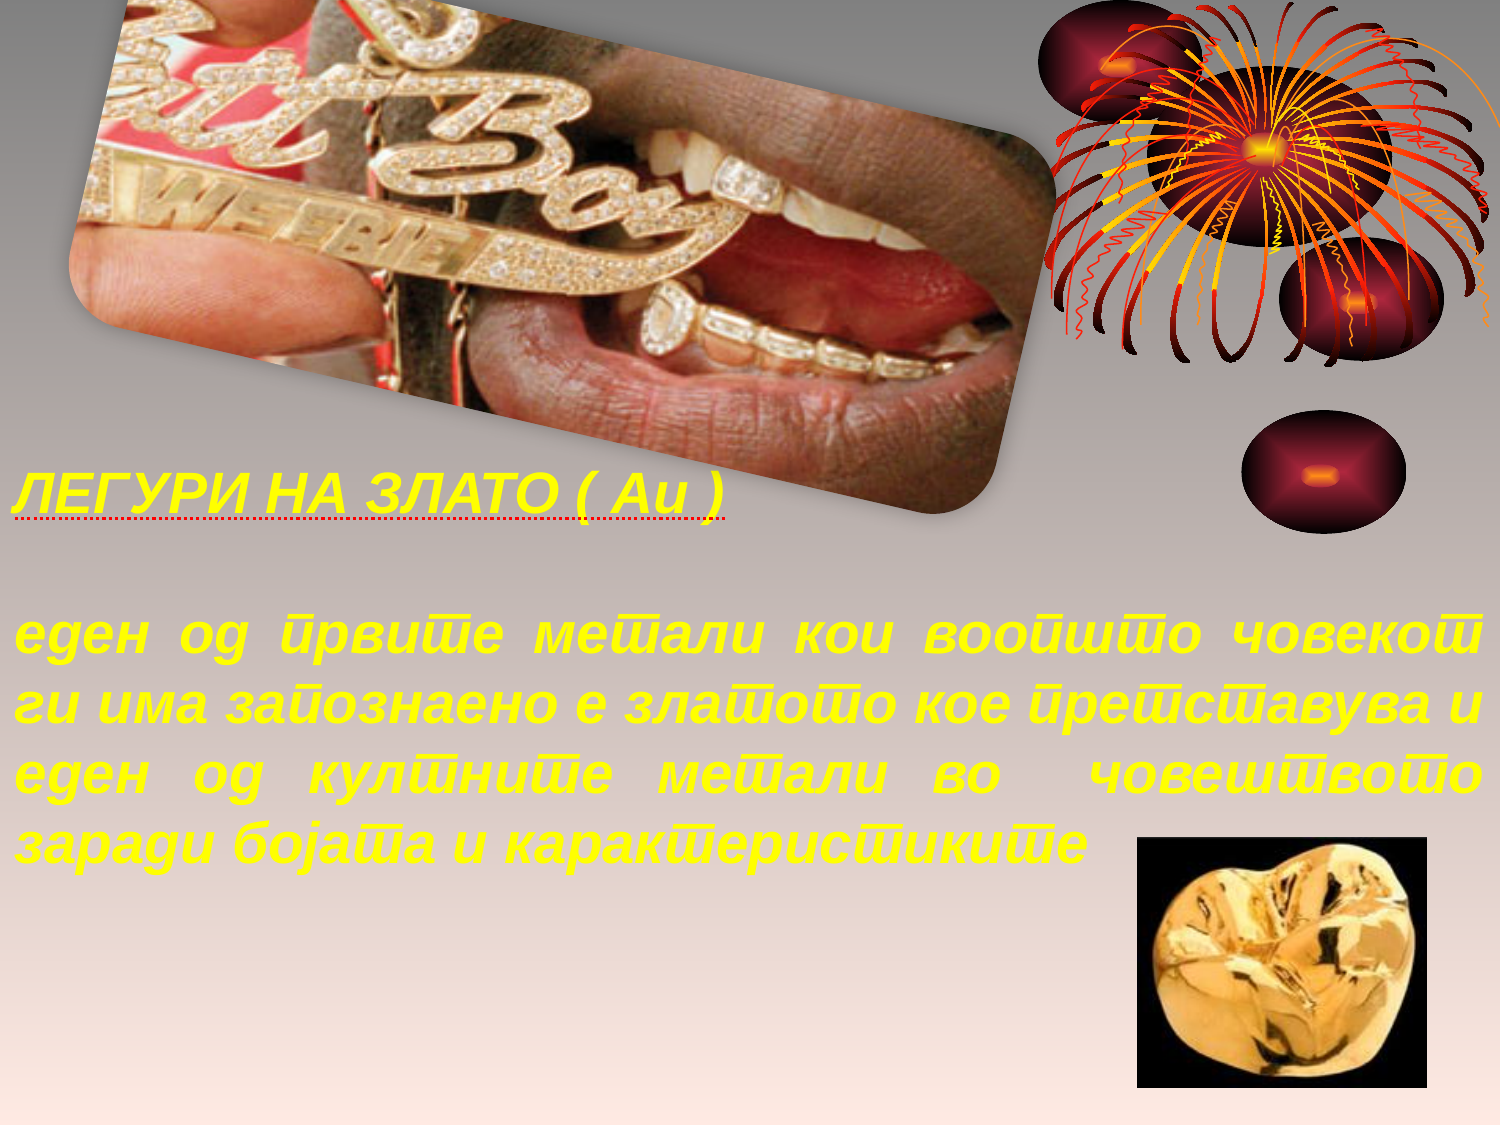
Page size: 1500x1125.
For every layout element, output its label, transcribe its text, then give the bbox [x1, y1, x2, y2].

picture [68, 0, 1057, 514]
picture [1137, 837, 1427, 1088]
text_box ЛЕГУРИ НА ЗЛАТО ( Au ) еден од првите метали кои воопшто човекот ги има запознаено е златото кое претставува и еден од култните метали во човештвото заради бојата и карактеристиките [0, 448, 1500, 883]
